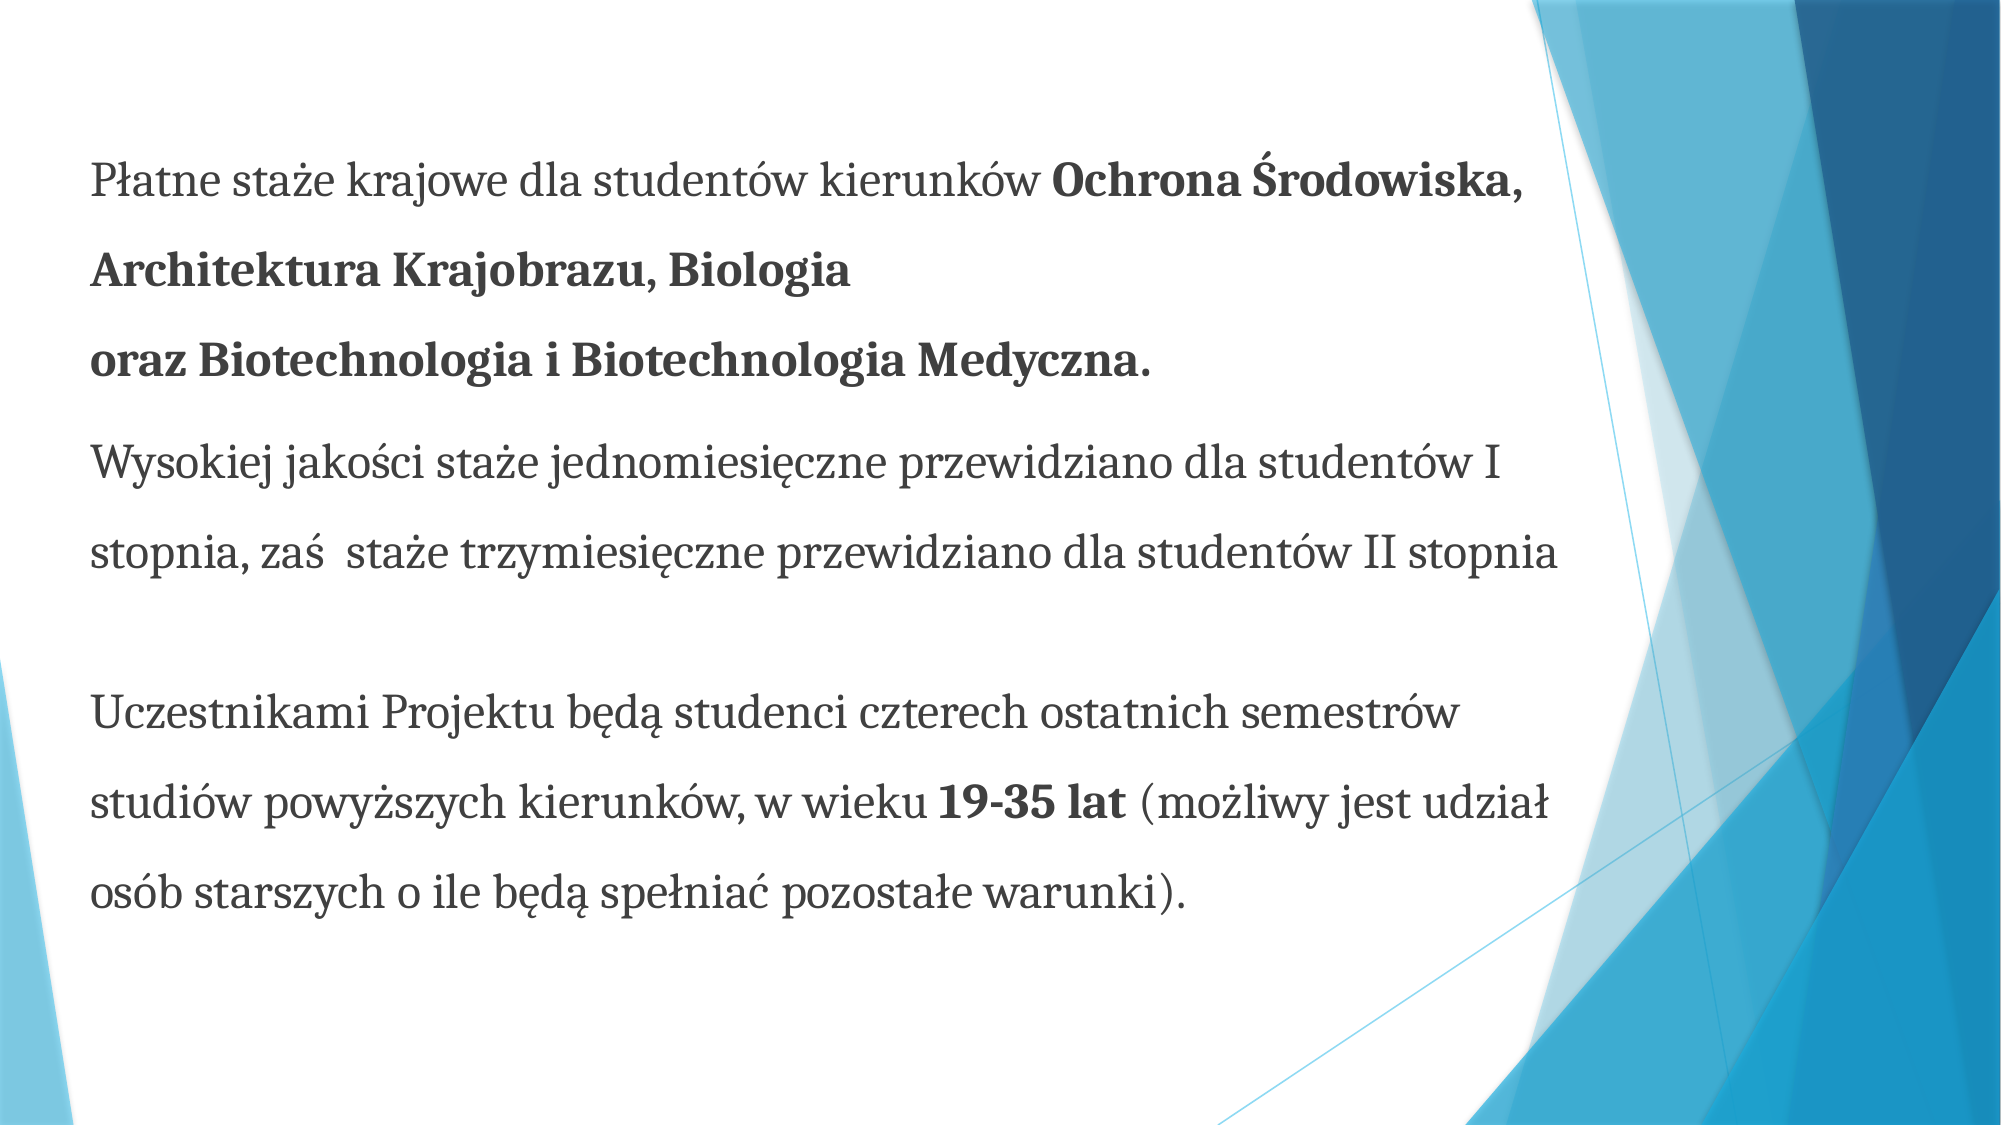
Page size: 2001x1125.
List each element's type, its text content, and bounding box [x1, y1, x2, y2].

list Płatne staże krajowe dla studentów kierunków Ochrona Środowiska, Architektura Krajobrazu, Biologia oraz Biotechnologia i Biotechnologia Medyczna. Wysokiej jakości staże jednomiesięczne przewidziano dla studentów I stopnia, zaś staże trzymiesięczne przewidziano dla studentów II stopnia Uczestnikami Projektu będą studenci czterech ostatnich semestrów studiów powyższych kierunków, w wieku 19-35 lat (możliwy jest udział osób starszych o ile będą spełniać pozostałe warunki). [75, 108, 1588, 1125]
